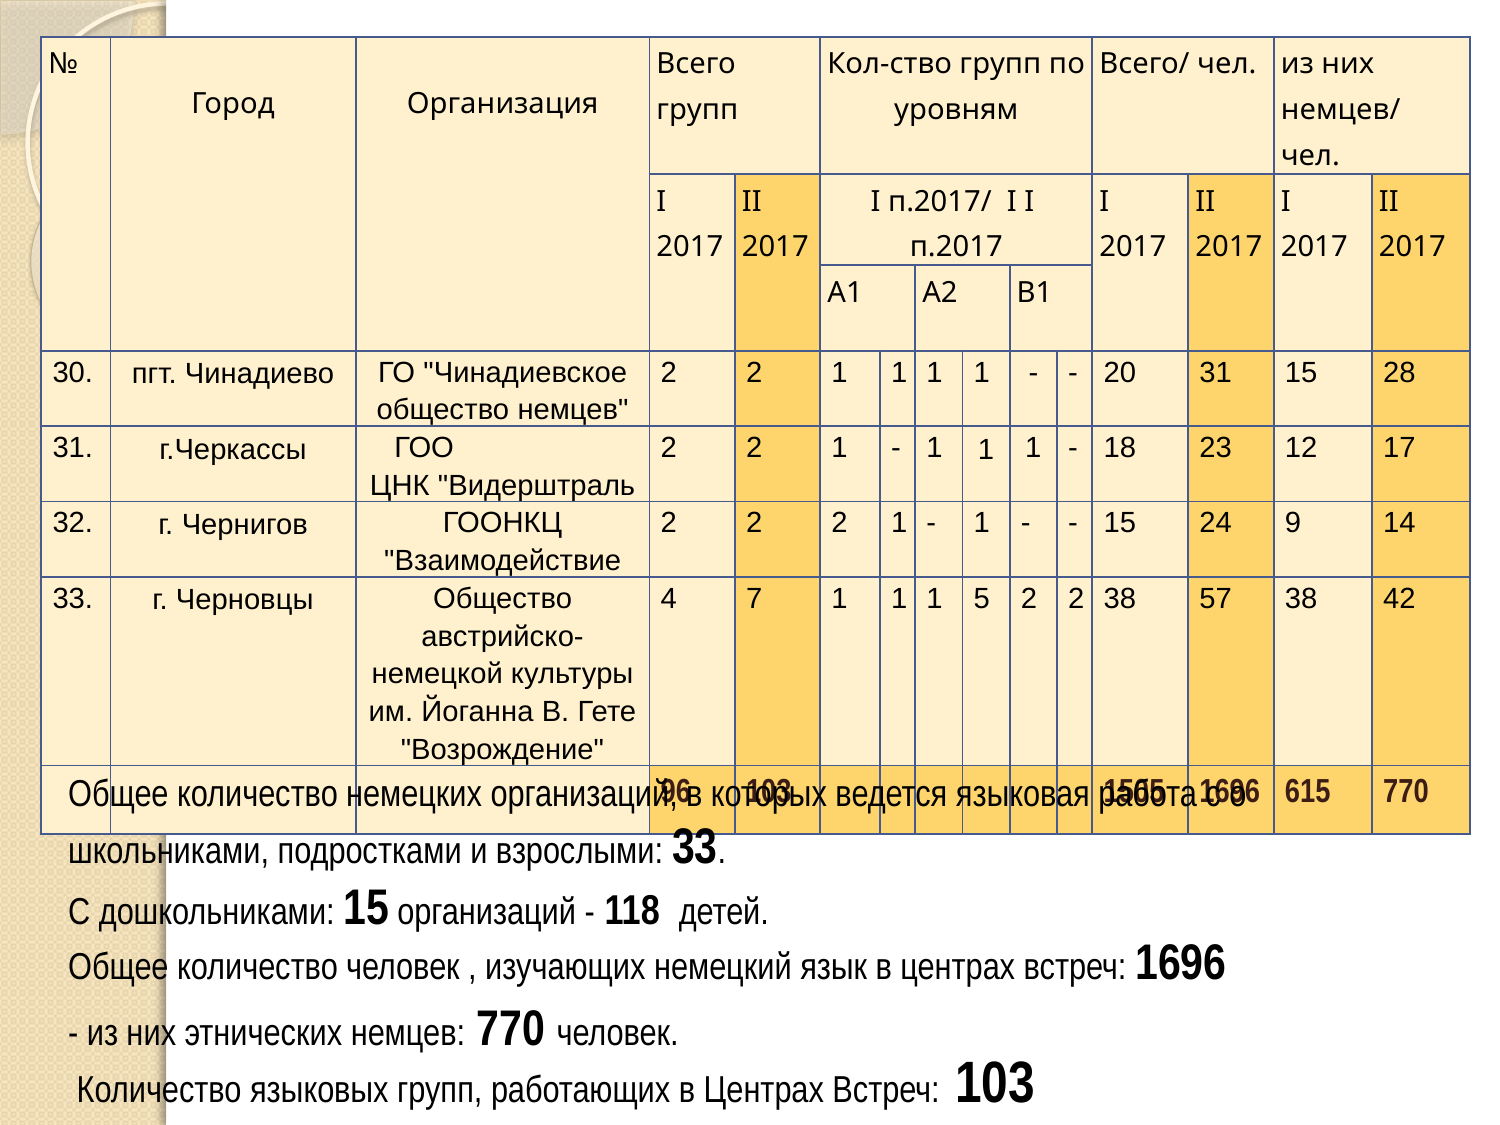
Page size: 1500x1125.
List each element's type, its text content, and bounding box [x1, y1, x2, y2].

table_cell 2 [650, 502, 734, 576]
table_cell 2 [736, 352, 819, 425]
table_cell 38 [1275, 578, 1371, 745]
table_cell 7 [736, 578, 819, 745]
table_cell ГООНКЦ "Взаимодействие [357, 502, 649, 576]
table_header Всего групп [650, 38, 819, 173]
table_cell г.Черкассы [111, 427, 355, 501]
table_cell пгт. Чинадиево [111, 352, 355, 425]
table_cell - [916, 502, 962, 576]
table_cell 2 [736, 502, 819, 576]
table_cell II 2017 [1189, 175, 1273, 350]
table_cell - [881, 427, 914, 501]
table_cell 1 [916, 427, 962, 501]
table_cell - [1011, 502, 1056, 576]
table_cell - [1011, 352, 1056, 425]
table_header Организация [357, 38, 649, 350]
table_cell 12 [1275, 427, 1371, 501]
table_cell 1 [1011, 427, 1056, 501]
table_cell 33. [42, 578, 110, 765]
table_cell 1 [881, 578, 914, 745]
table_cell 9 [1275, 502, 1371, 576]
table_cell 2 [650, 427, 734, 501]
table_cell I 2017 [1093, 175, 1187, 350]
table_cell 15 [1093, 502, 1187, 576]
table_cell I 2017 [1275, 175, 1371, 350]
table_header № [42, 38, 110, 350]
table_header Всего/ чел. [1093, 38, 1273, 173]
table_cell 57 [1189, 578, 1273, 745]
table_cell 2 [1058, 578, 1091, 745]
table_cell 24 [1189, 502, 1273, 576]
table_cell - [1058, 352, 1091, 425]
table_cell 1 [963, 427, 1009, 501]
table_cell A1 [821, 266, 914, 350]
table_cell I п.2017/ I I п.2017 [821, 175, 1091, 264]
table_cell 2 [736, 427, 819, 501]
table_cell ГОО ЦНК "Видерштраль [357, 427, 649, 501]
table_cell 20 [1093, 352, 1187, 425]
table_cell II 2017 [1373, 175, 1469, 350]
table_cell 1 [821, 352, 879, 425]
table_cell г. Черновцы [111, 578, 355, 745]
table_cell 1 [881, 502, 914, 576]
table_cell II 2017 [736, 175, 819, 350]
table_cell 18 [1093, 427, 1187, 501]
table_cell [42, 766, 53, 833]
table_cell 5 [963, 578, 1009, 745]
table_cell 14 [1373, 502, 1469, 576]
table_cell 23 [1189, 427, 1273, 501]
table_cell 28 [1373, 352, 1469, 425]
table_cell 1 [821, 427, 879, 501]
table_cell 31. [42, 427, 110, 501]
table_cell 15 [1275, 352, 1371, 425]
table_cell 1 [881, 352, 914, 425]
table_cell A2 [916, 266, 1009, 350]
table_cell 32. [42, 502, 110, 576]
table_header Город [111, 38, 355, 350]
table_cell 1 [821, 578, 879, 745]
table_cell 42 [1373, 578, 1469, 765]
table_cell I 2017 [650, 175, 734, 350]
table_cell - [1058, 427, 1091, 501]
table_cell 17 [1373, 427, 1469, 501]
table_cell 4 [650, 578, 734, 745]
table_cell 30. [42, 352, 110, 425]
table_cell Общество австрийско-немецкой культуры им. Йоганна В. Гете "Возрождение" [357, 578, 649, 745]
table_cell 1 [916, 578, 962, 745]
table_cell B1 [1011, 266, 1091, 350]
table_header из них немцев/ чел. [1275, 38, 1469, 173]
table_cell 770 [1465, 766, 1469, 833]
table_cell 2 [1011, 578, 1056, 745]
table_cell 2 [821, 502, 879, 576]
table_cell 31 [1189, 352, 1273, 425]
table_cell г. Чернигов [111, 502, 355, 576]
table_cell 1 [963, 502, 1009, 576]
table_header Кол-ство групп по уровням [821, 38, 1091, 173]
table_cell - [1058, 502, 1091, 576]
table_cell 1 [916, 352, 962, 425]
table_cell 1 [963, 352, 1009, 425]
table_cell ГО "Чинадиевское общество немцев" [357, 352, 649, 425]
table_cell 38 [1093, 578, 1187, 745]
text_box Общее количество немецких организаций, в которых ведется языковая работа с о школьниками, подростками и взрослыми: 33. С дошкольниками: 15 организаций - 118 детей. Общее количество человек , изучающих немецкий язык в центрах встреч: 1696 - из них этнических немцев: 770 человек. Количество языковых групп, работающих в Центрах Встреч: 103 [53, 745, 1465, 1124]
table_cell 2 [650, 352, 734, 425]
